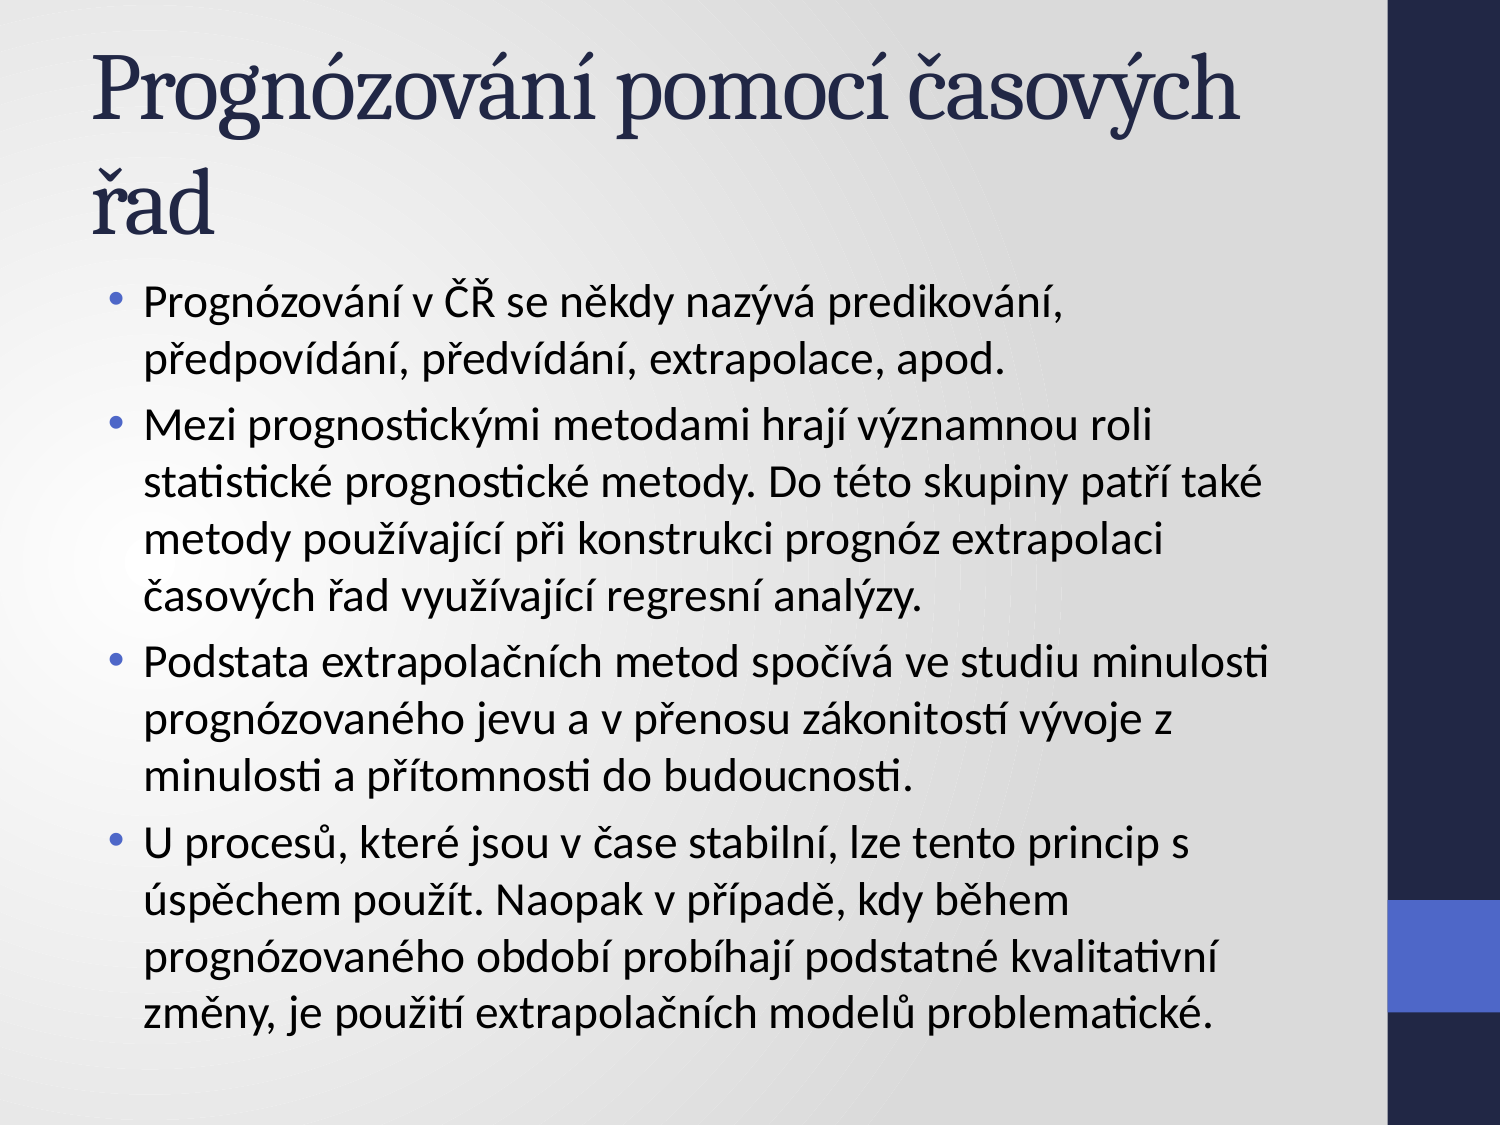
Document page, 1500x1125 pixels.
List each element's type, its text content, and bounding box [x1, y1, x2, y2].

title Prognózování pomocí časových řad [75, 45, 1325, 233]
list Prognózování v ČŘ se někdy nazývá predikování, předpovídání, předvídání, extrapolace, apod. Mezi prognostickými metodami hrají významnou roli statistické prognostické metody. Do této skupiny patří také metody používající při konstrukci prognóz extrapolaci časových řad využívající regresní analýzy. Podstata extrapolačních metod spočívá ve studiu minulosti prognózovaného jevu a v přenosu zákonitostí vývoje z minulosti a přítomnosti do budoucnosti. U procesů, které jsou v čase stabilní, lze tento princip s úspěchem použít. Naopak v případě, kdy během prognózovaného období probíhají podstatné kvalitativní změny, je použití extrapolačních modelů problematické. [75, 262, 1325, 1050]
